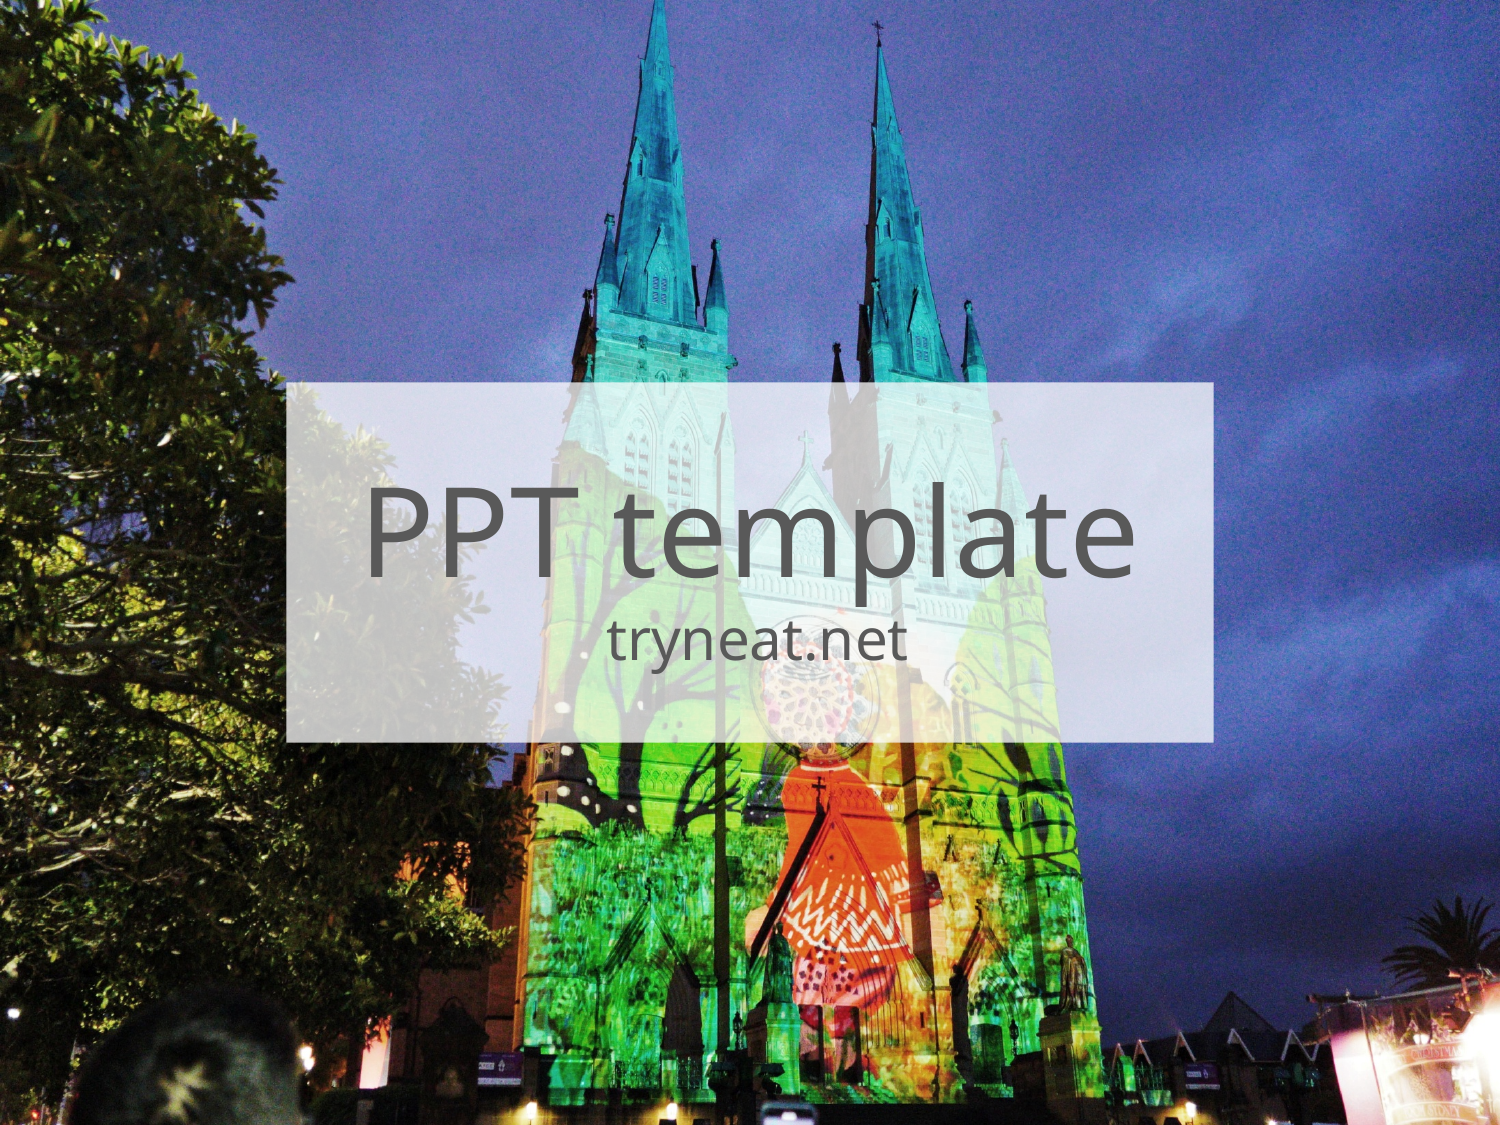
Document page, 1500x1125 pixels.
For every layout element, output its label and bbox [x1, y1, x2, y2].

text_box [0, 0, 1500, 1125]
